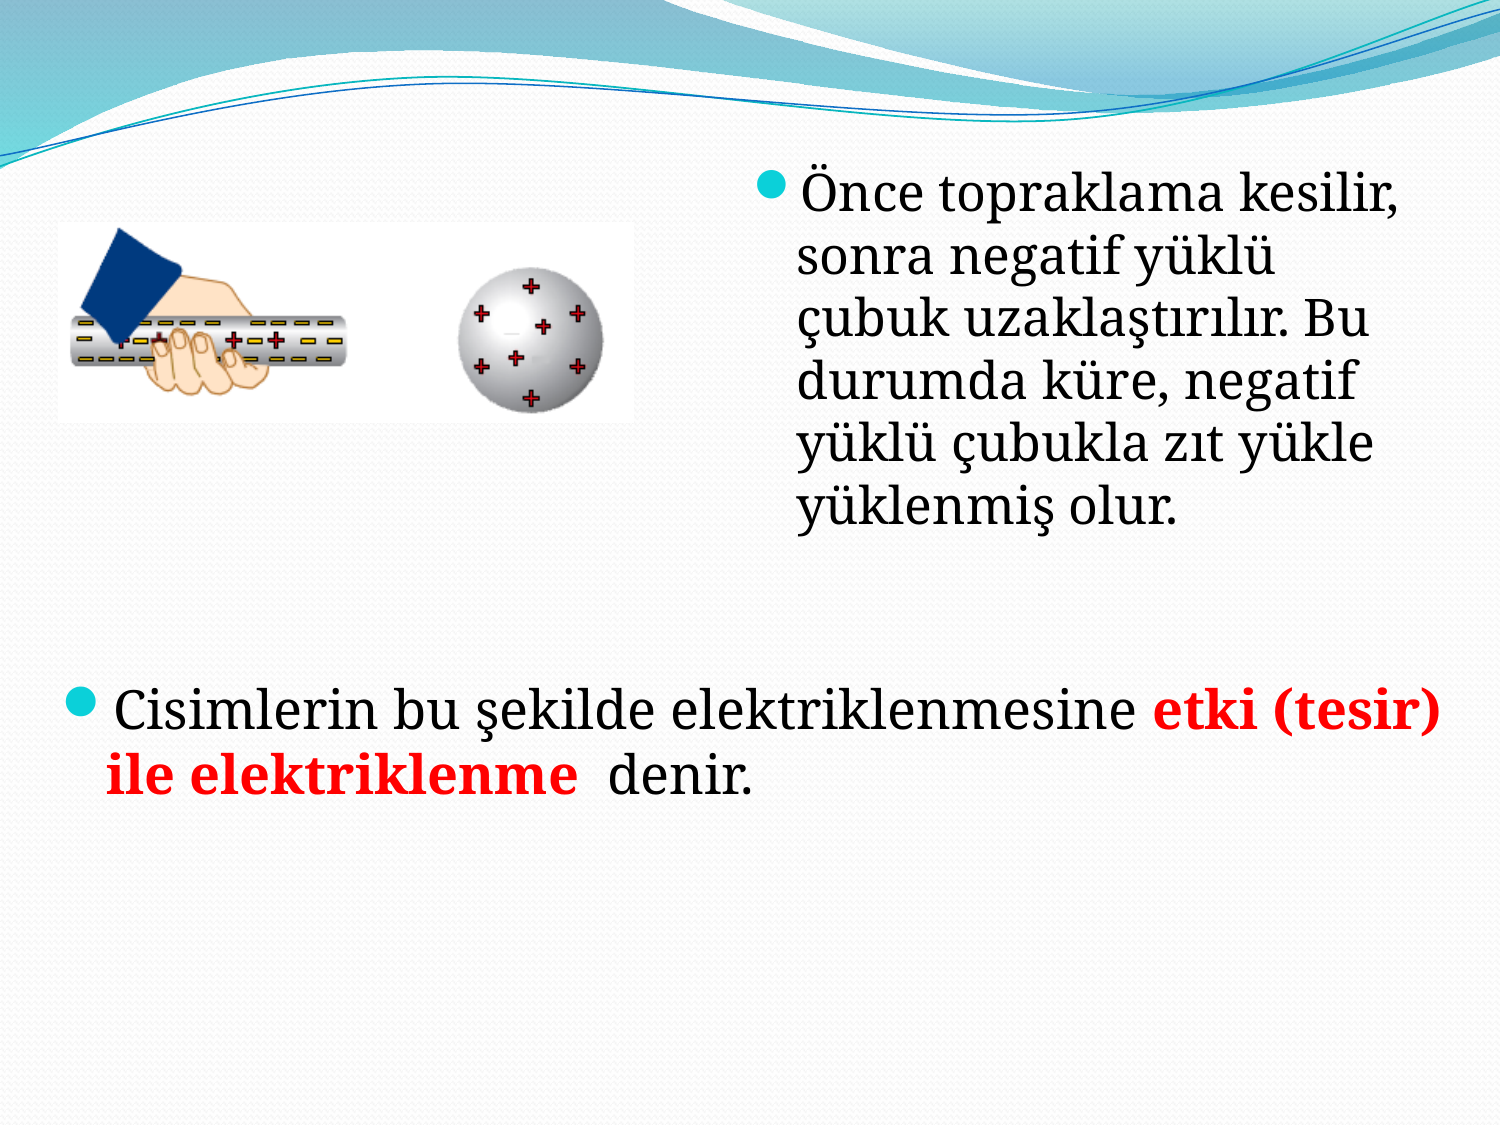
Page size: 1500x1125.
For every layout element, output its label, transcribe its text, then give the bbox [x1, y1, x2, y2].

picture [58, 222, 634, 423]
text_box Cisimlerin bu şekilde elektriklenmesine etki (tesir) ile elektriklenme denir. [46, 667, 1465, 868]
list Önce topraklama kesilir, sonra negatif yüklü çubuk uzaklaştırılır. Bu durumda küre, negatif yüklü çubukla zıt yükle yüklenmiş olur. [738, 152, 1442, 550]
